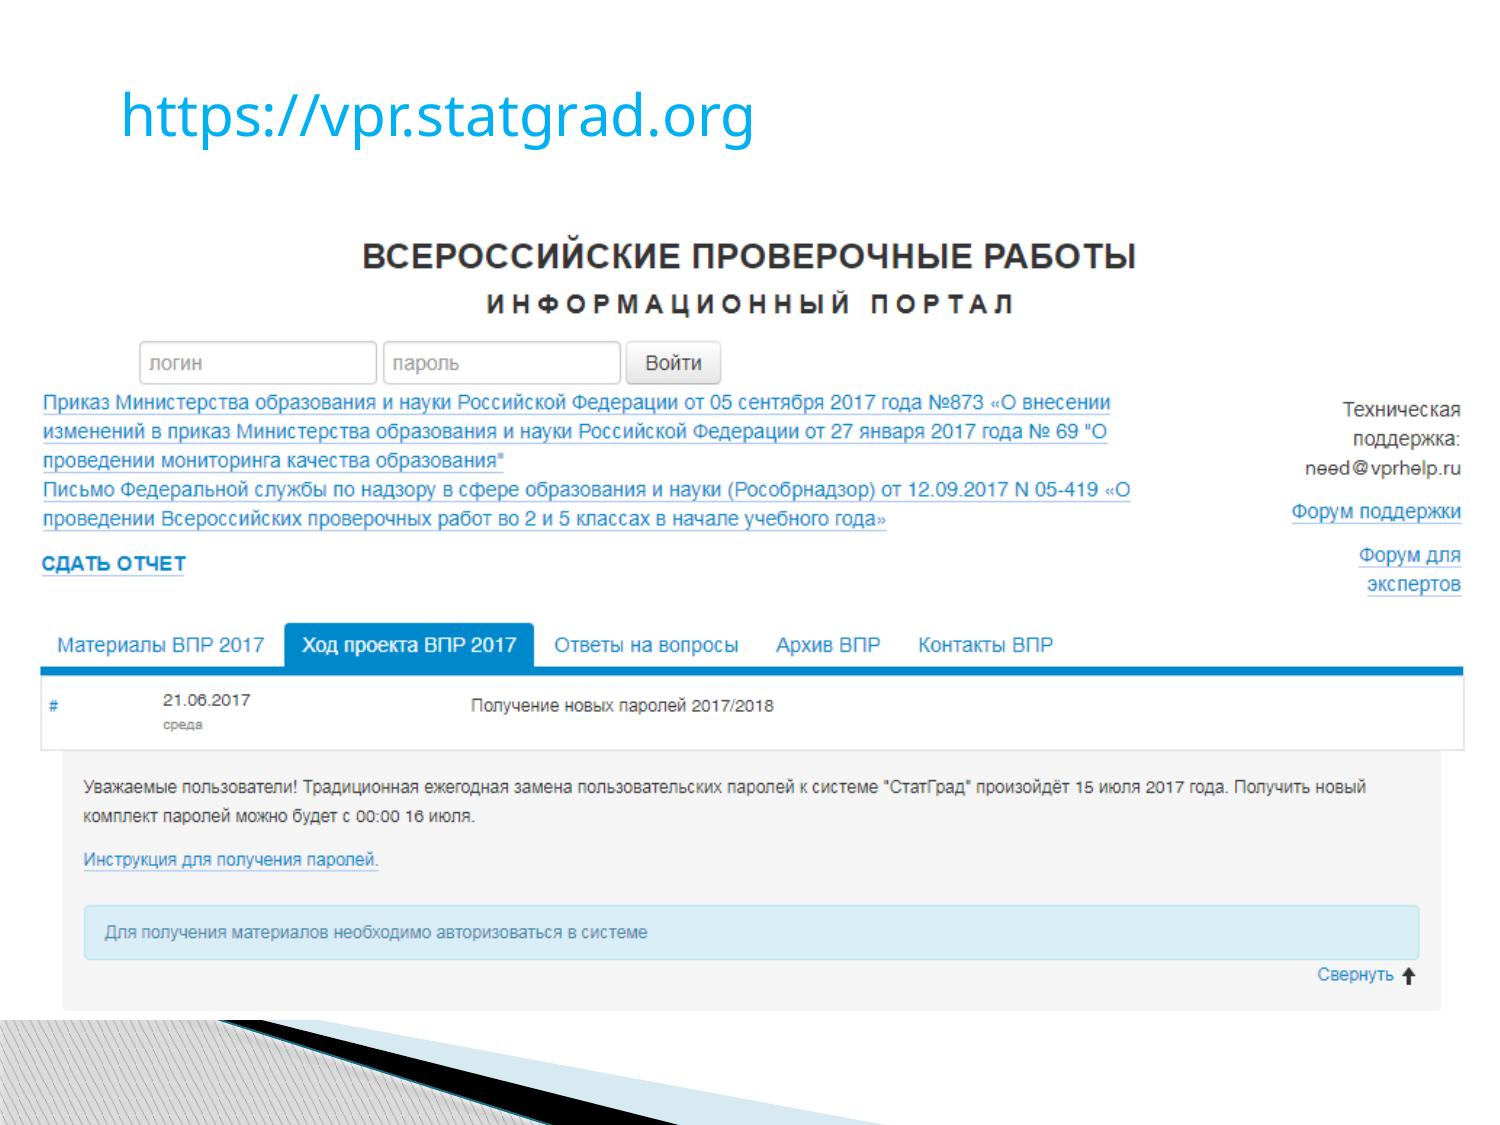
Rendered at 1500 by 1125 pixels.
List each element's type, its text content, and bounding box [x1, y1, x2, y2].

text_box https://vpr.statgrad.org [105, 70, 973, 156]
picture [0, 222, 1500, 1020]
